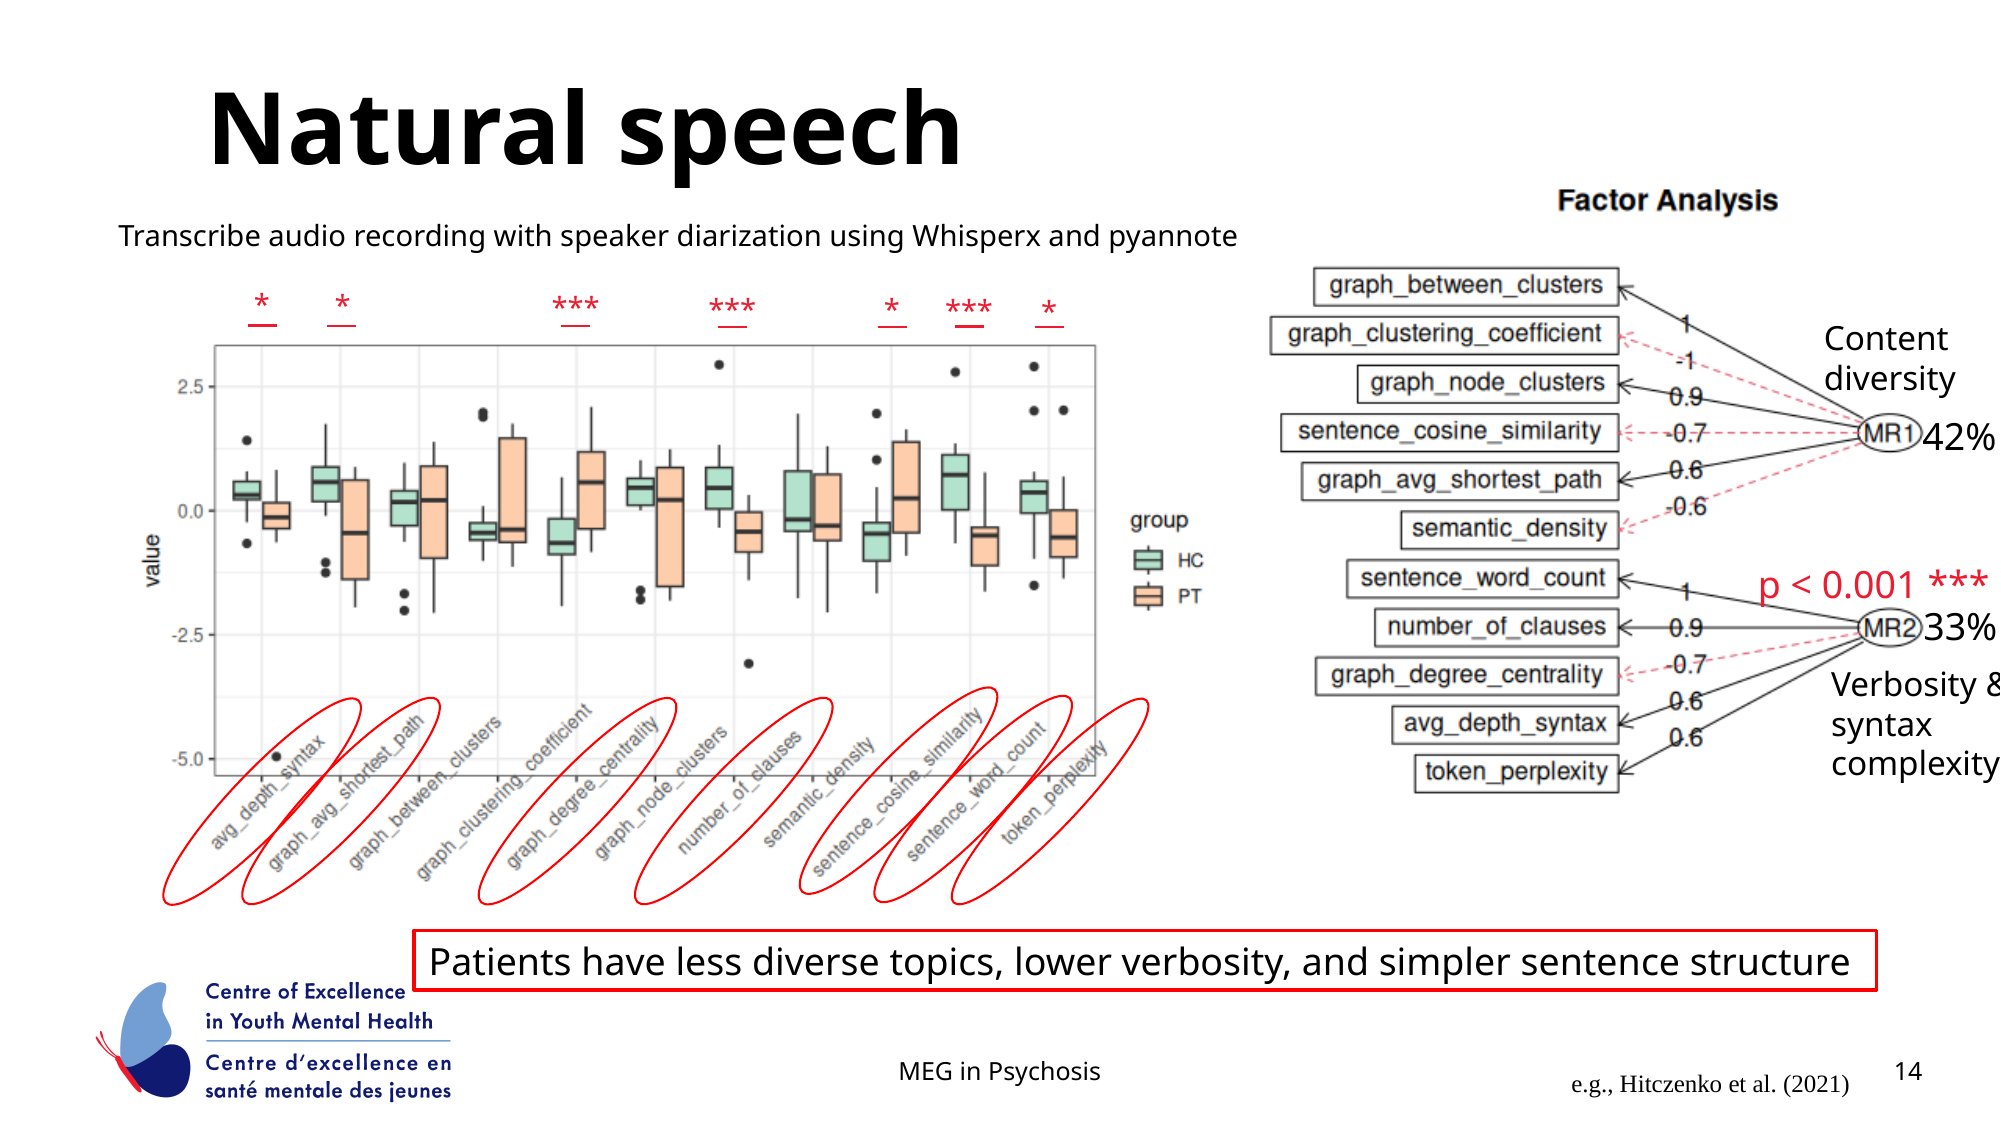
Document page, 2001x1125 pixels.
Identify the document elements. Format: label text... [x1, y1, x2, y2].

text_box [131, 279, 1226, 889]
picture [86, 968, 470, 1117]
text_box [241, 889, 288, 906]
text_box Patients have less diverse topics, lower verbosity, and simpler sentence structure [414, 930, 1877, 990]
text_box [799, 889, 828, 895]
text_box [873, 889, 917, 904]
text_box [477, 889, 525, 906]
footer MEG in Psychosis [662, 1042, 1338, 1103]
text_box e.g., Hitczenko et al. (2021) [1556, 1060, 1872, 1106]
text_box Transcribe audio recording with speaker diarization using Whisperx and pyannote [103, 209, 1254, 260]
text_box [1262, 185, 2000, 861]
text_box [950, 889, 994, 906]
text_box [633, 889, 681, 906]
slide_number 14 [1665, 1042, 1938, 1103]
text_box [162, 889, 210, 906]
title Natural speech [191, 0, 1796, 194]
